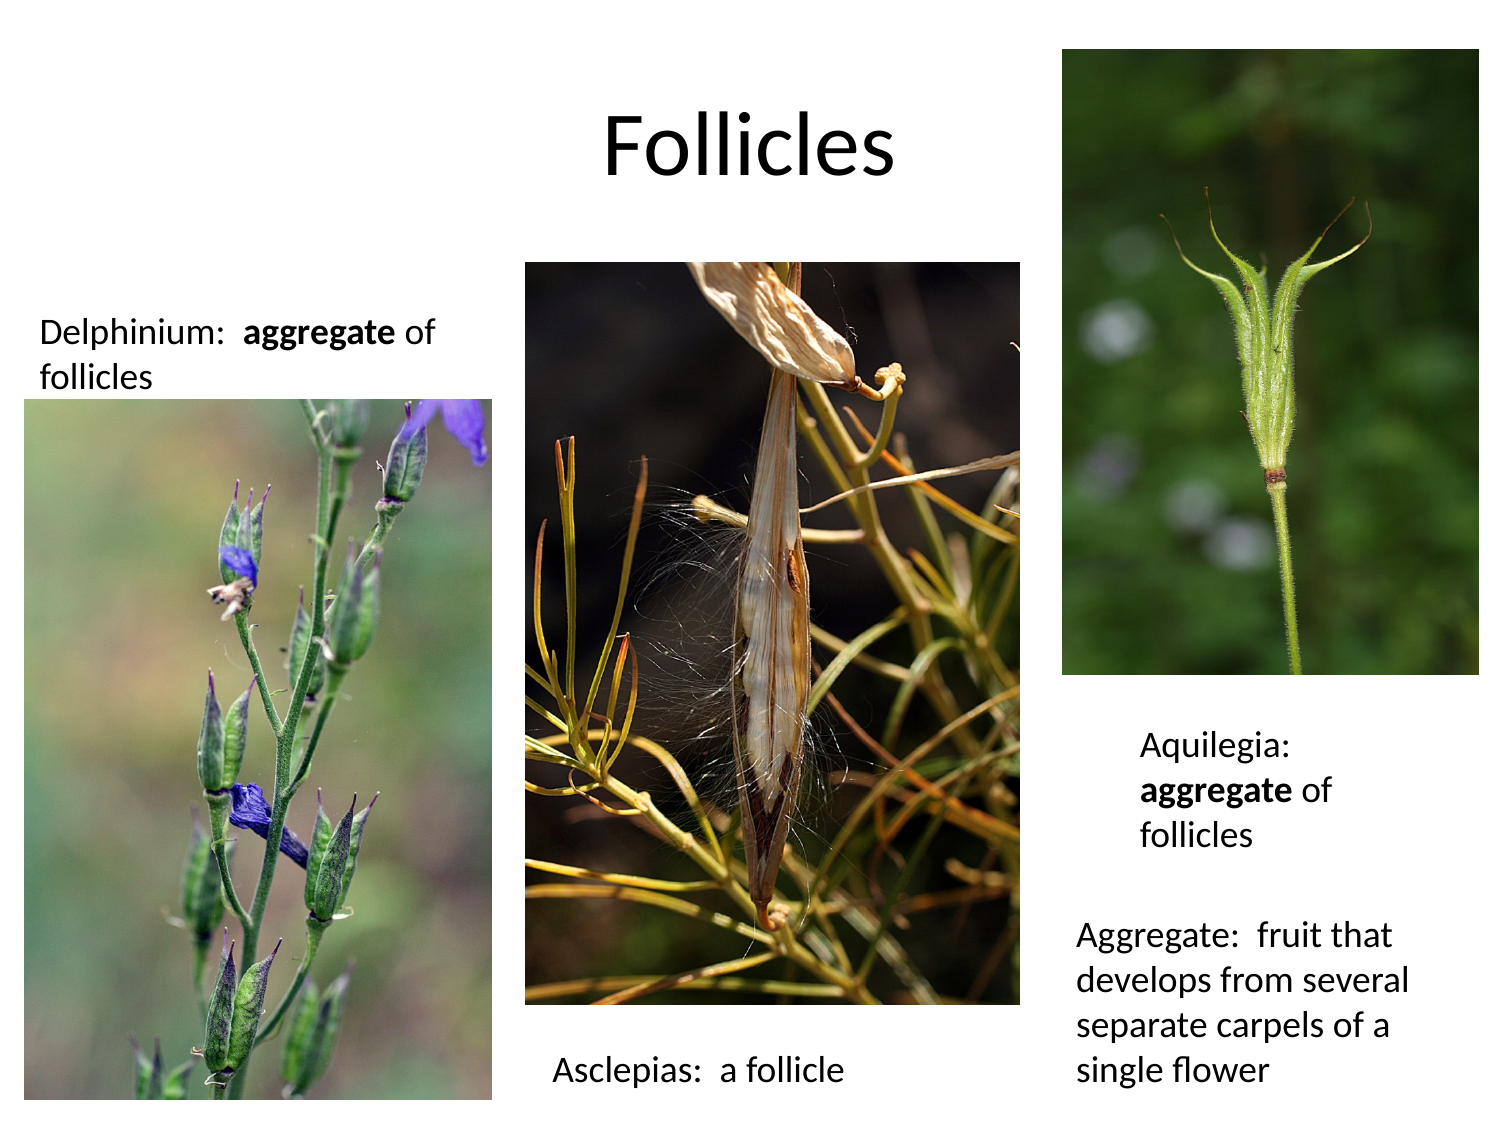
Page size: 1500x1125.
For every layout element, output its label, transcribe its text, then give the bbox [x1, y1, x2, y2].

text_box Asclepias: a follicle [537, 1037, 1025, 1098]
picture [1062, 49, 1480, 676]
text_box Aquilegia: aggregate of follicles [1125, 712, 1450, 863]
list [524, 262, 1020, 1006]
text_box Aggregate: fruit that develops from several separate carpels of a single flower [1061, 903, 1478, 1098]
text_box Delphinium: aggregate of follicles [24, 299, 475, 399]
picture [24, 399, 492, 1101]
title Follicles [75, 45, 1425, 233]
